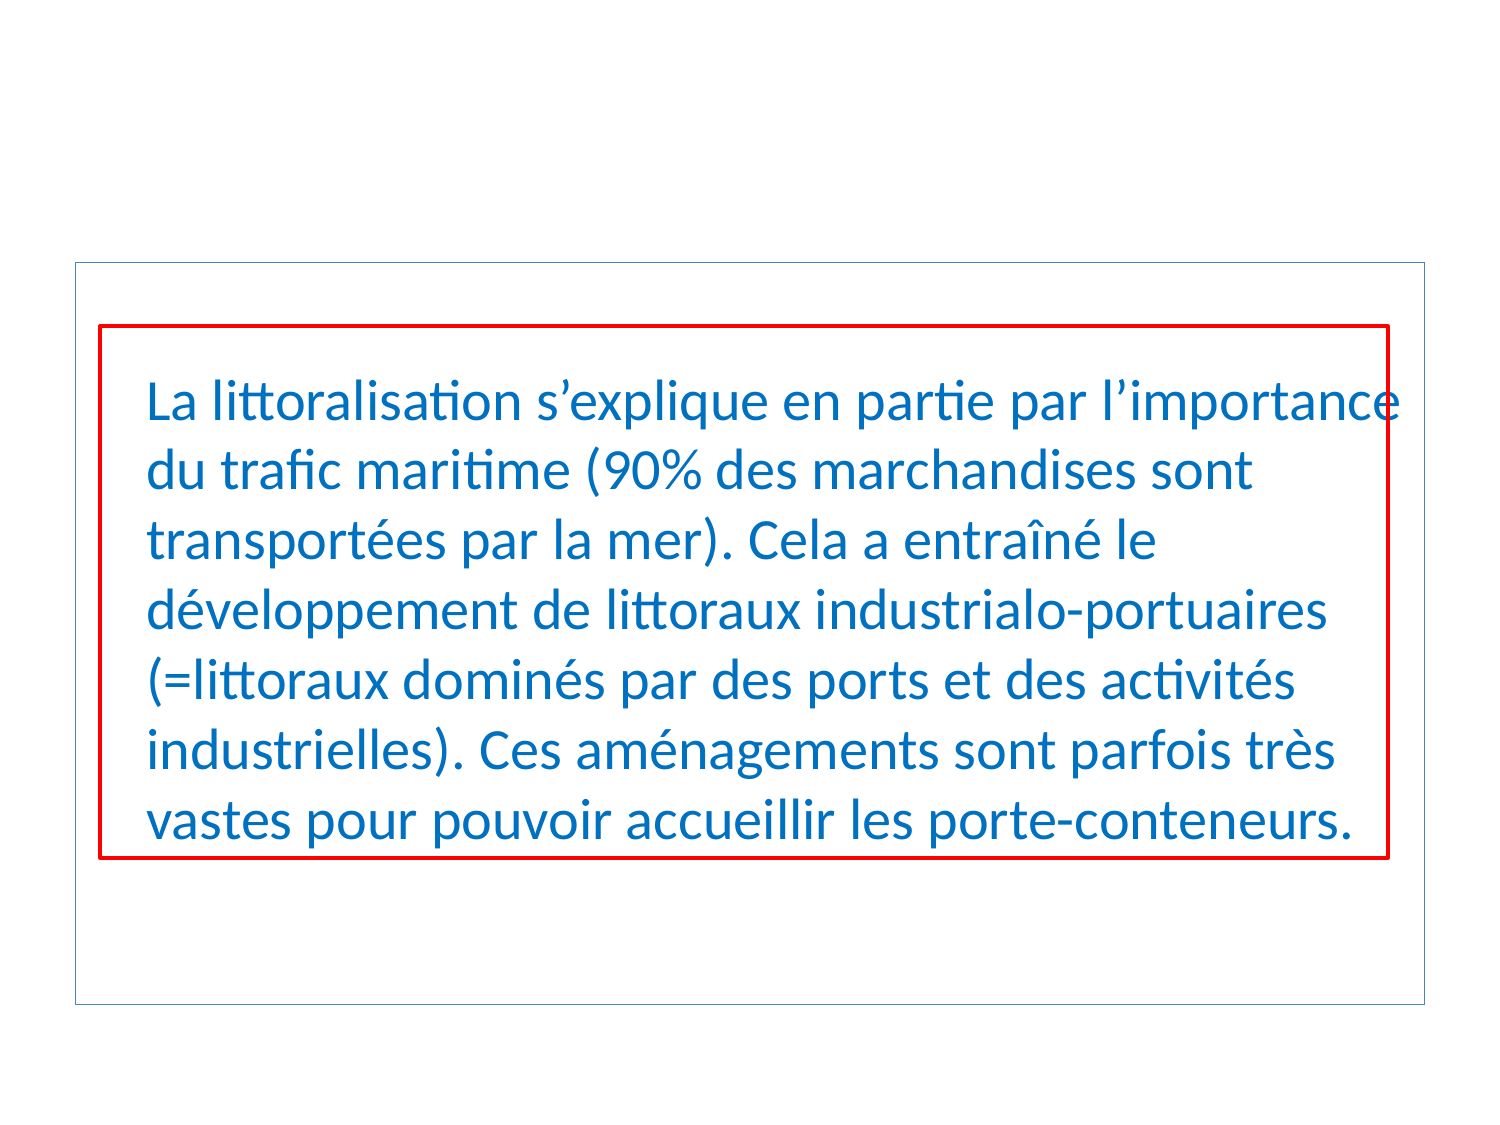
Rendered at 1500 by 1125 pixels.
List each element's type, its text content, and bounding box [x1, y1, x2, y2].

text_box [98, 324, 1390, 860]
list La littoralisation s’explique en partie par l’importance du trafic maritime (90% des marchandises sont transportées par la mer). Cela a entraîné le développement de littoraux industrialo-portuaires (=littoraux dominés par des ports et des activités industrielles). Ces aménagements sont parfois très vastes pour pouvoir accueillir les porte-conteneurs. [75, 262, 1425, 1005]
